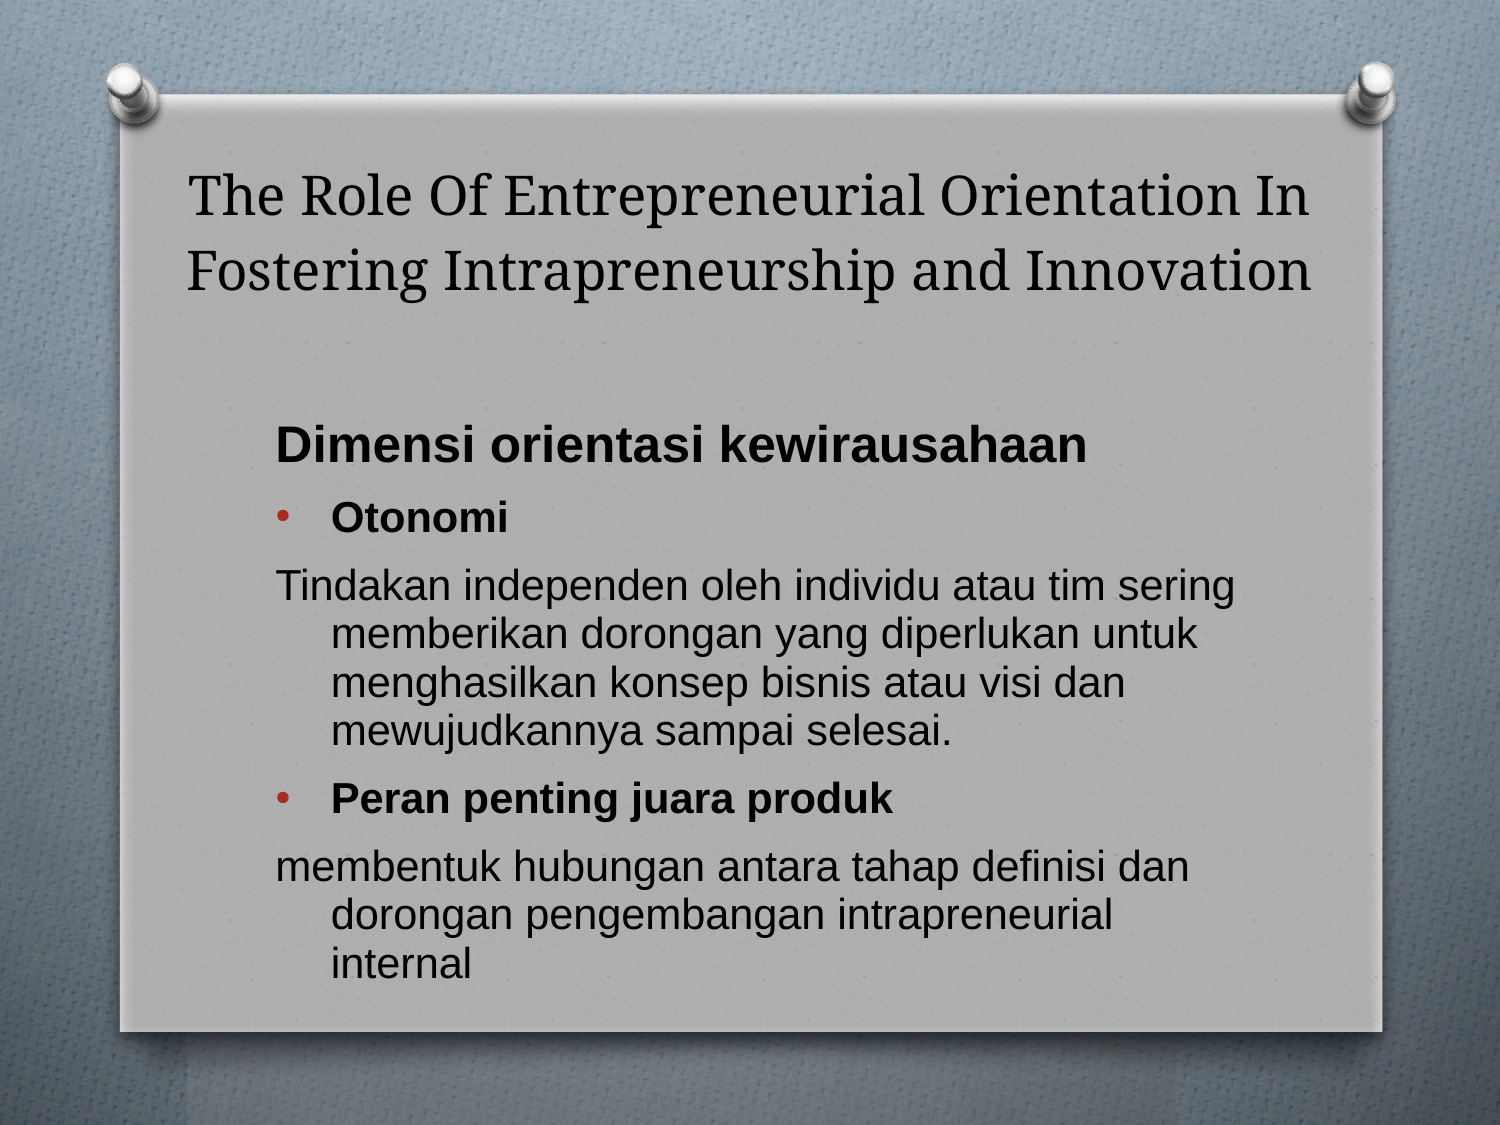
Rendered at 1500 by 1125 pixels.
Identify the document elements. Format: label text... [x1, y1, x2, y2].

list Dimensi orientasi kewirausahaan Otonomi Tindakan independen oleh individu atau tim sering memberikan dorongan yang diperlukan untuk menghasilkan konsep bisnis atau visi dan mewujudkannya sampai selesai. Peran penting juara produk membentuk hubungan antara tahap definisi dan dorongan pengembangan intrapreneurial internal [242, 408, 1259, 1001]
picture [1317, 35, 1439, 156]
picture [75, 29, 198, 153]
title The Role Of Entrepreneurial Orientation In Fostering Intrapreneurship and Innovation [159, 125, 1341, 338]
